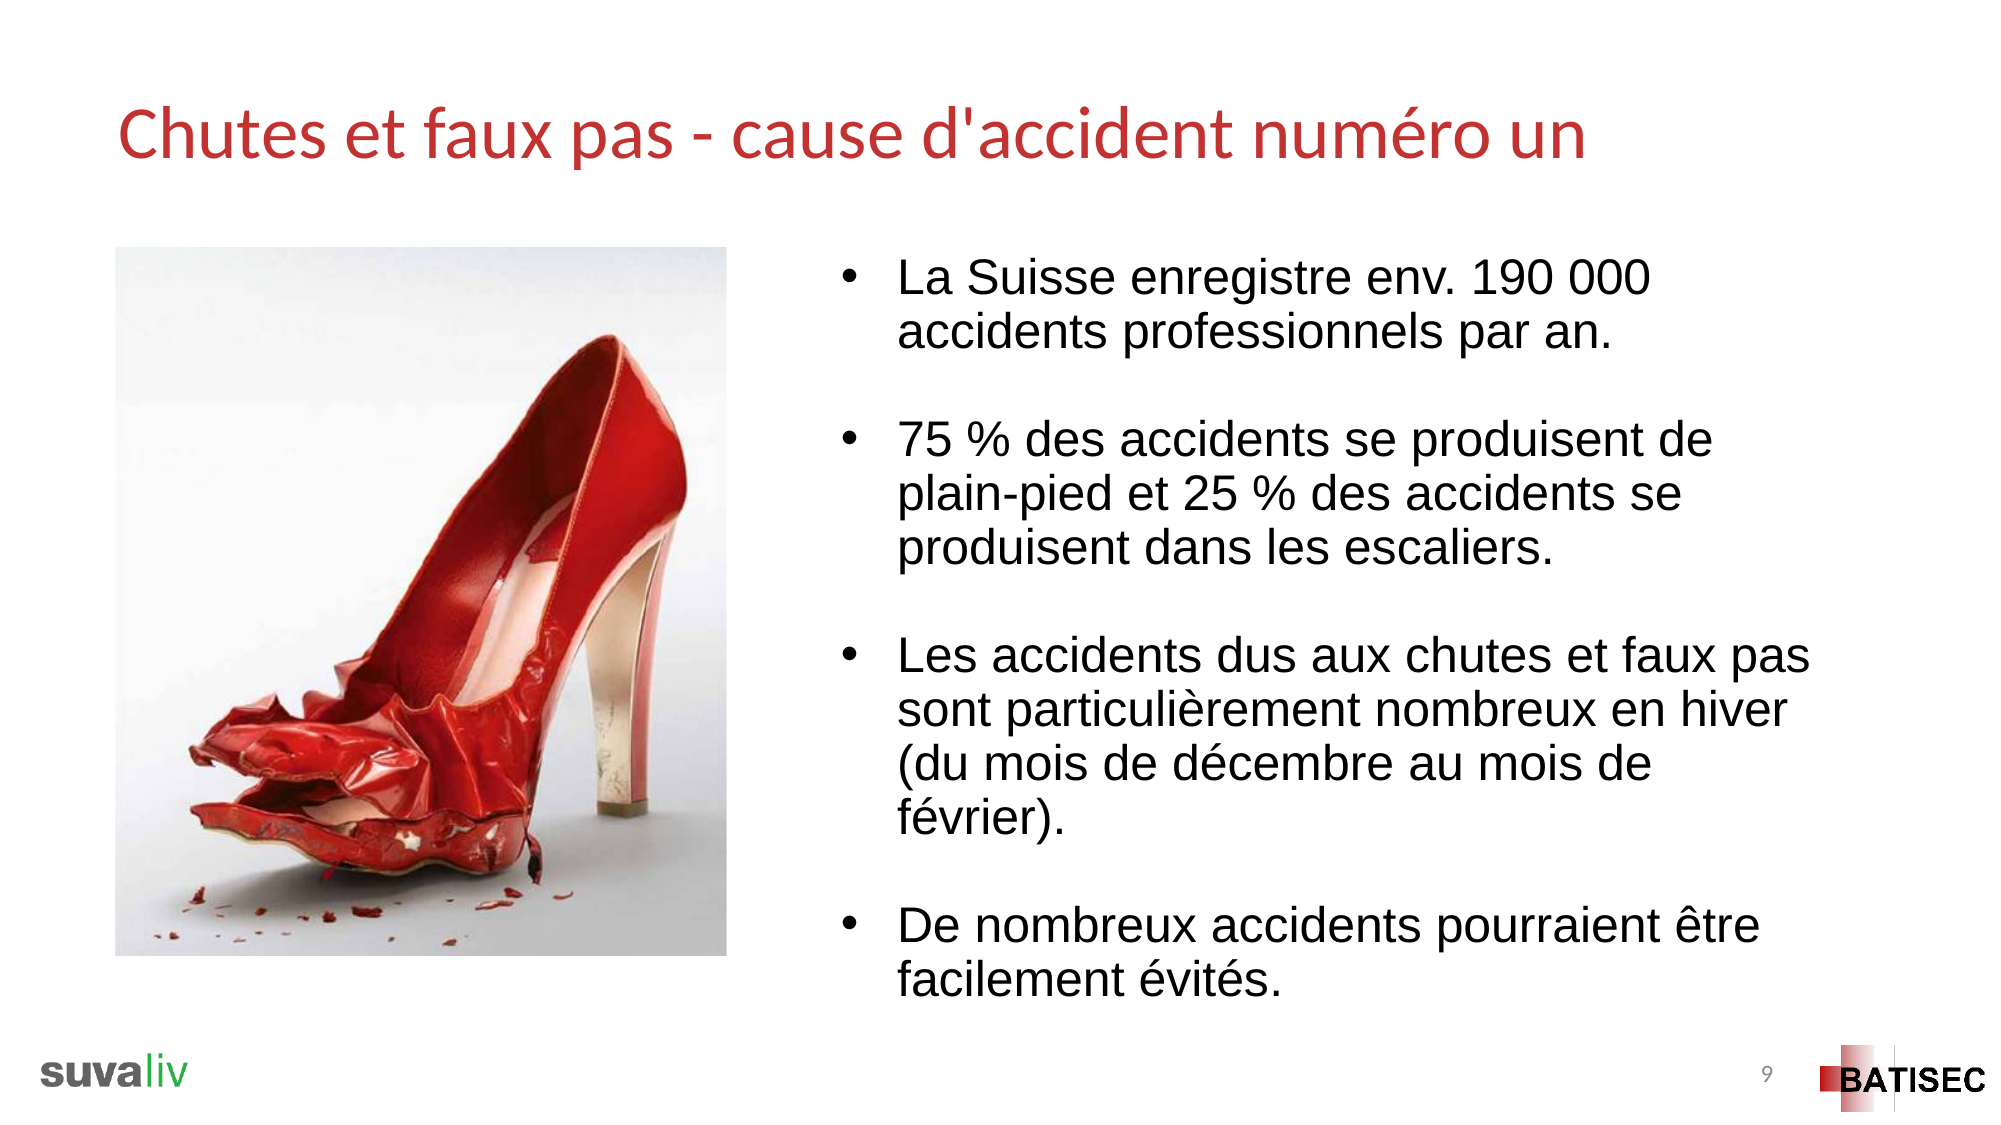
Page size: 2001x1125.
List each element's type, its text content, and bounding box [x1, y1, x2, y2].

title Chutes et faux pas - cause d'accident numéro un [0, 59, 2000, 209]
picture [114, 247, 728, 956]
text_box La Suisse enregistre env. 190 000 accidents professionnels par an. 75 % des accidents se produisent de plain-pied et 25 % des accidents se produisent dans les escaliers. Les accidents dus aux chutes et faux pas sont particulièrement nombreux en hiver (du mois de décembre au mois de février). De nombreux accidents pourraient être facilement évités. [840, 251, 1833, 1035]
picture [40, 1053, 188, 1087]
slide_number 9 [1584, 1042, 1789, 1103]
picture [1820, 1045, 1985, 1112]
